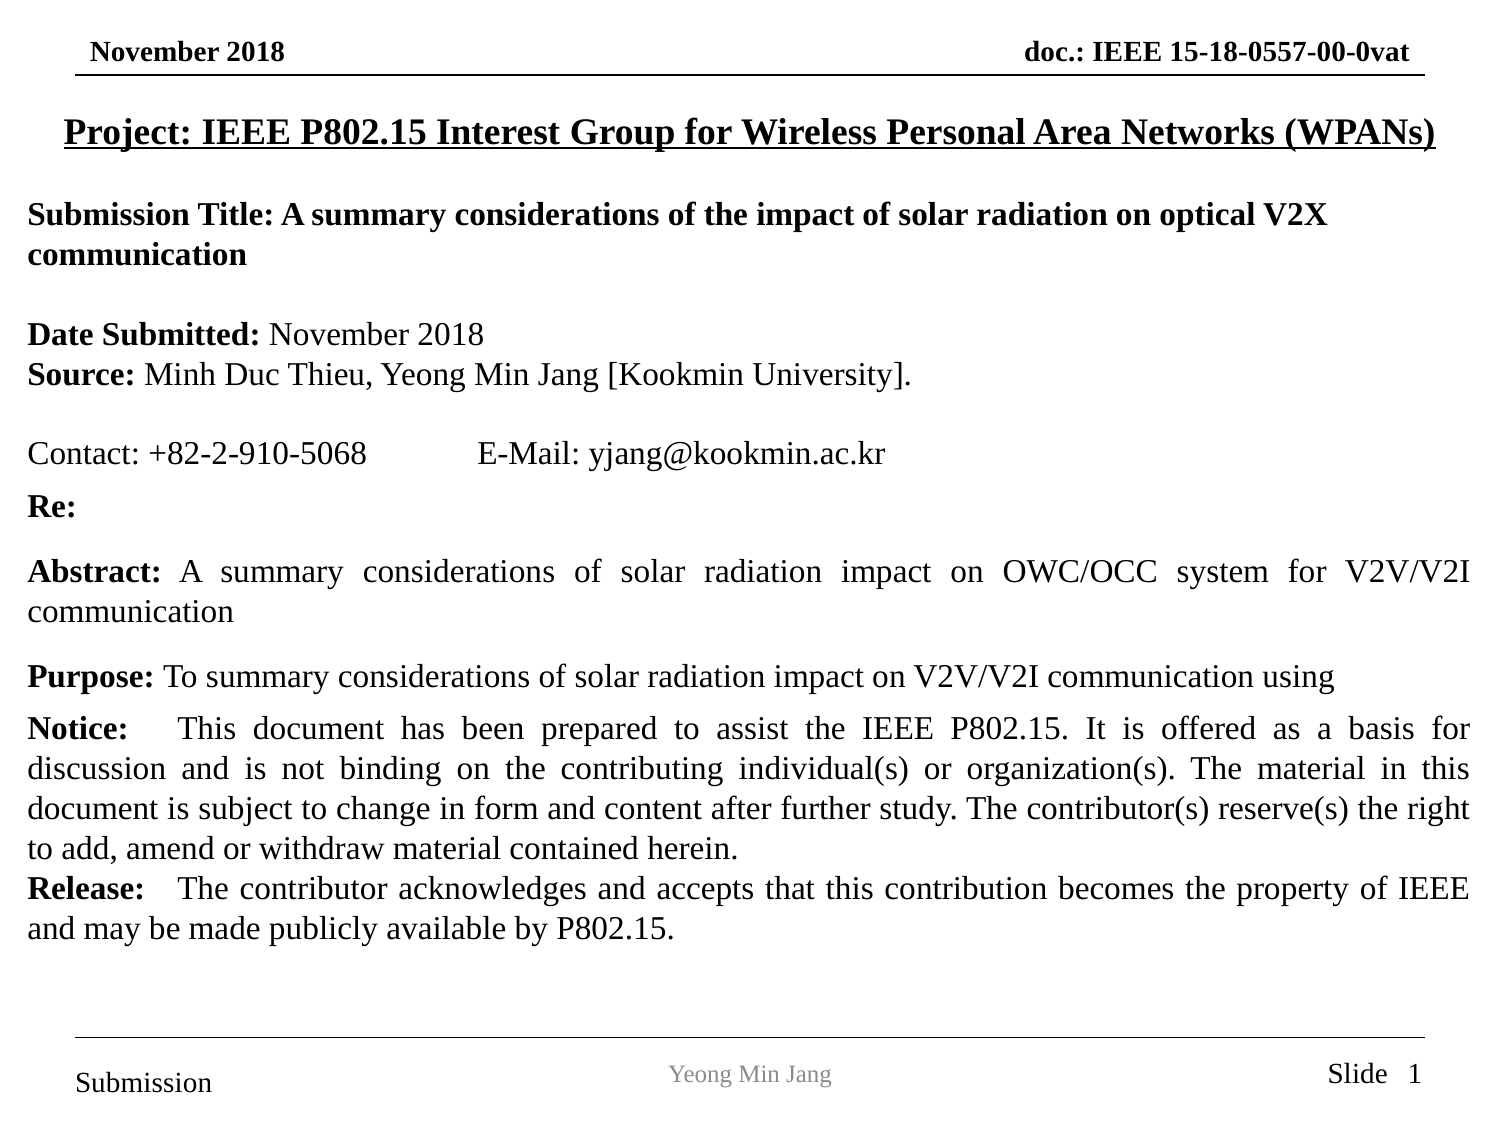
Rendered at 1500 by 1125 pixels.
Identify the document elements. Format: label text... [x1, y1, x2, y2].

text_box Project: IEEE P802.15 Interest Group for Wireless Personal Area Networks (WPANs) Submission Title: A summary considerations of the impact of solar radiation on optical V2X communication Date Submitted: November 2018 Source: Minh Duc Thieu, Yeong Min Jang [Kookmin University]. Contact: +82-2-910-5068 E-Mail: yjang@kookmin.ac.kr Re: Abstract: A summary considerations of solar radiation impact on OWC/OCC system for V2V/V2I communication Purpose: To summary considerations of solar radiation impact on V2V/V2I communication using Notice: This document has been prepared to assist the IEEE P802.15. It is offered as a basis for discussion and is not binding on the contributing individual(s) or organization(s). The material in this document is subject to change in form and content after further study. The contributor(s) reserve(s) the right to add, amend or withdraw material contained herein. Release: The contributor acknowledges and accepts that this contribution becomes the property of IEEE and may be made publicly available by P802.15. [12, 99, 1488, 954]
